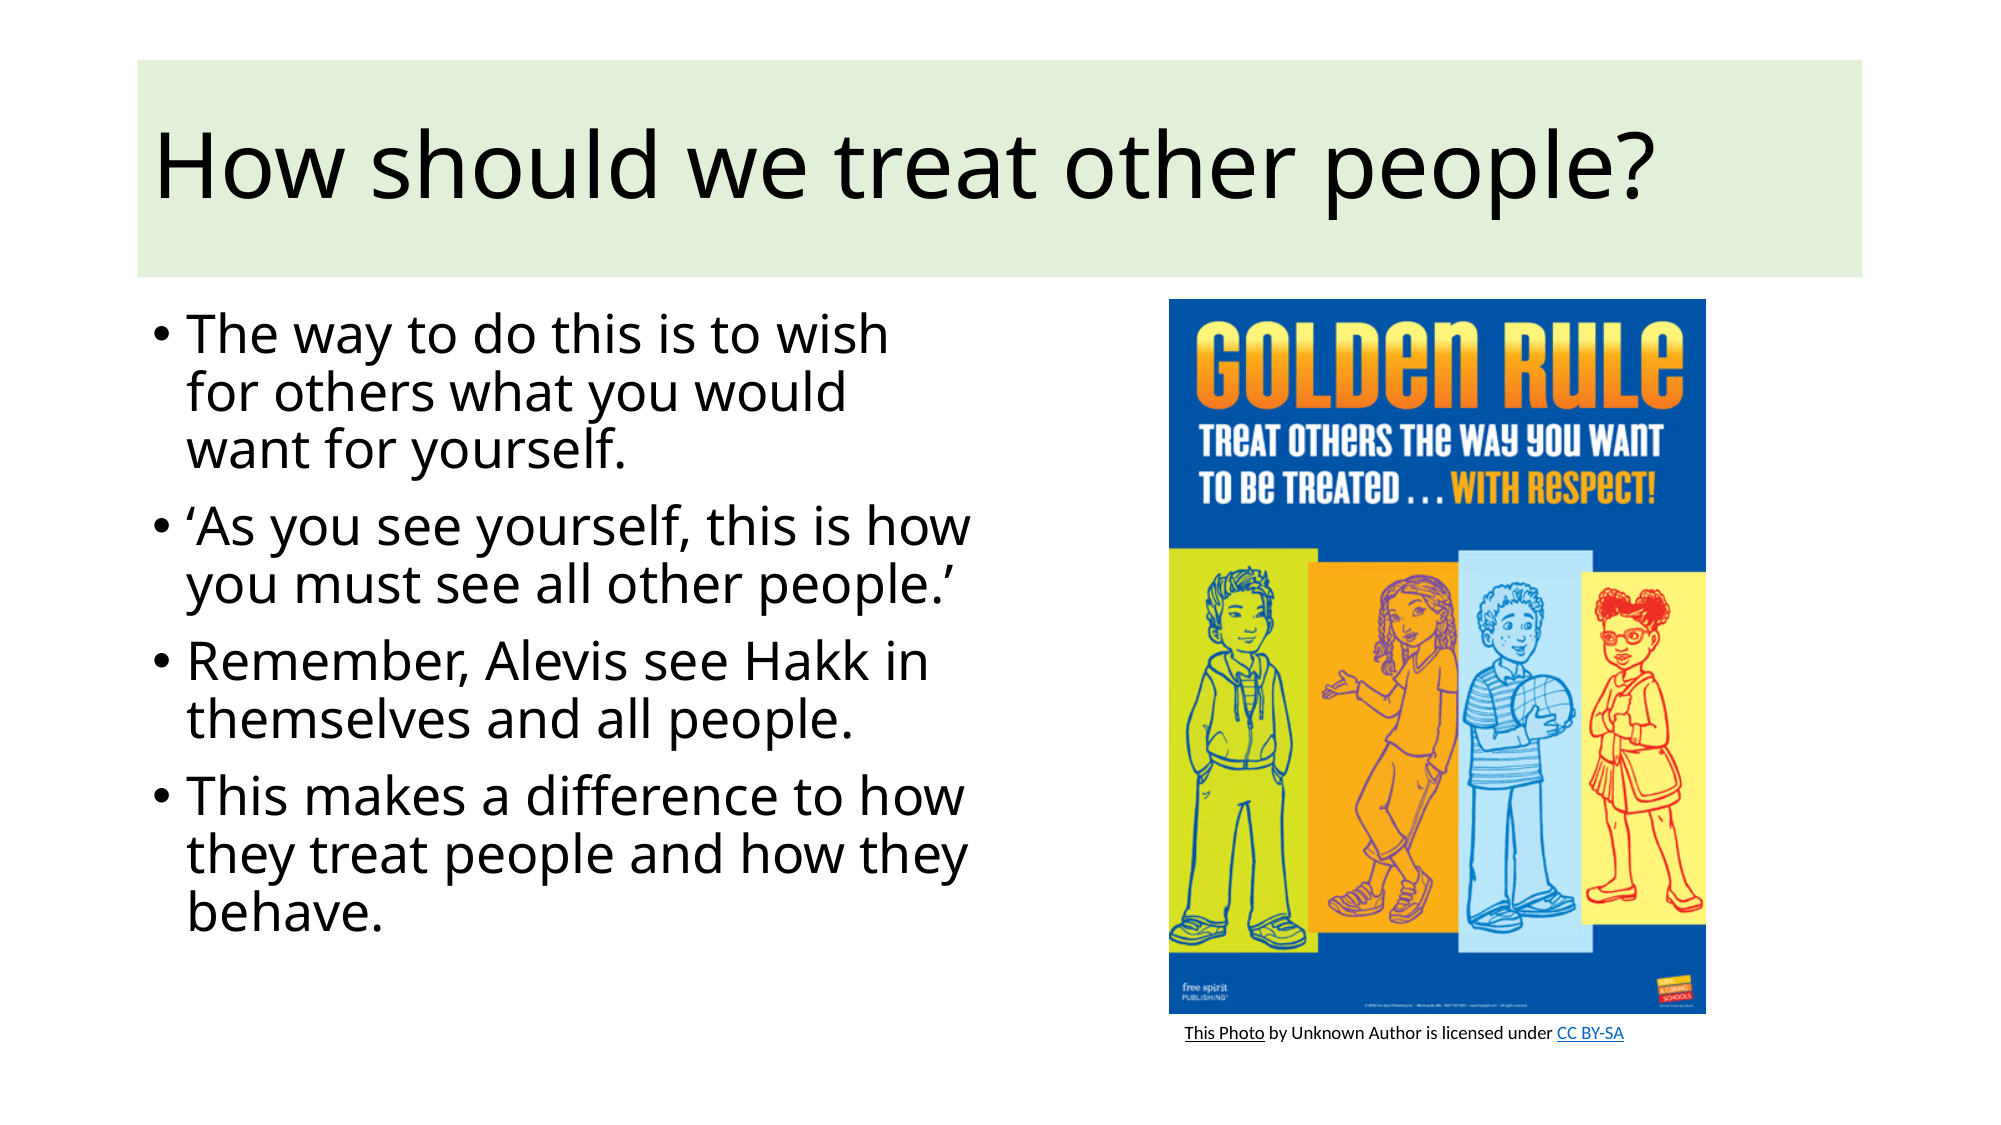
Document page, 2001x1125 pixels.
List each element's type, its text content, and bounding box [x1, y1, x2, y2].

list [1169, 299, 1706, 1014]
text_box This Photo by Unknown Author is licensed under CC BY-SA [1169, 1014, 1706, 1051]
title How should we treat other people? [137, 59, 1863, 278]
list The way to do this is to wish for others what you would want for yourself. ‘As you see yourself, this is how you must see all other people.’ Remember, Alevis see Hakk in themselves and all people. This makes a difference to how they treat people and how they behave. [137, 299, 988, 1014]
